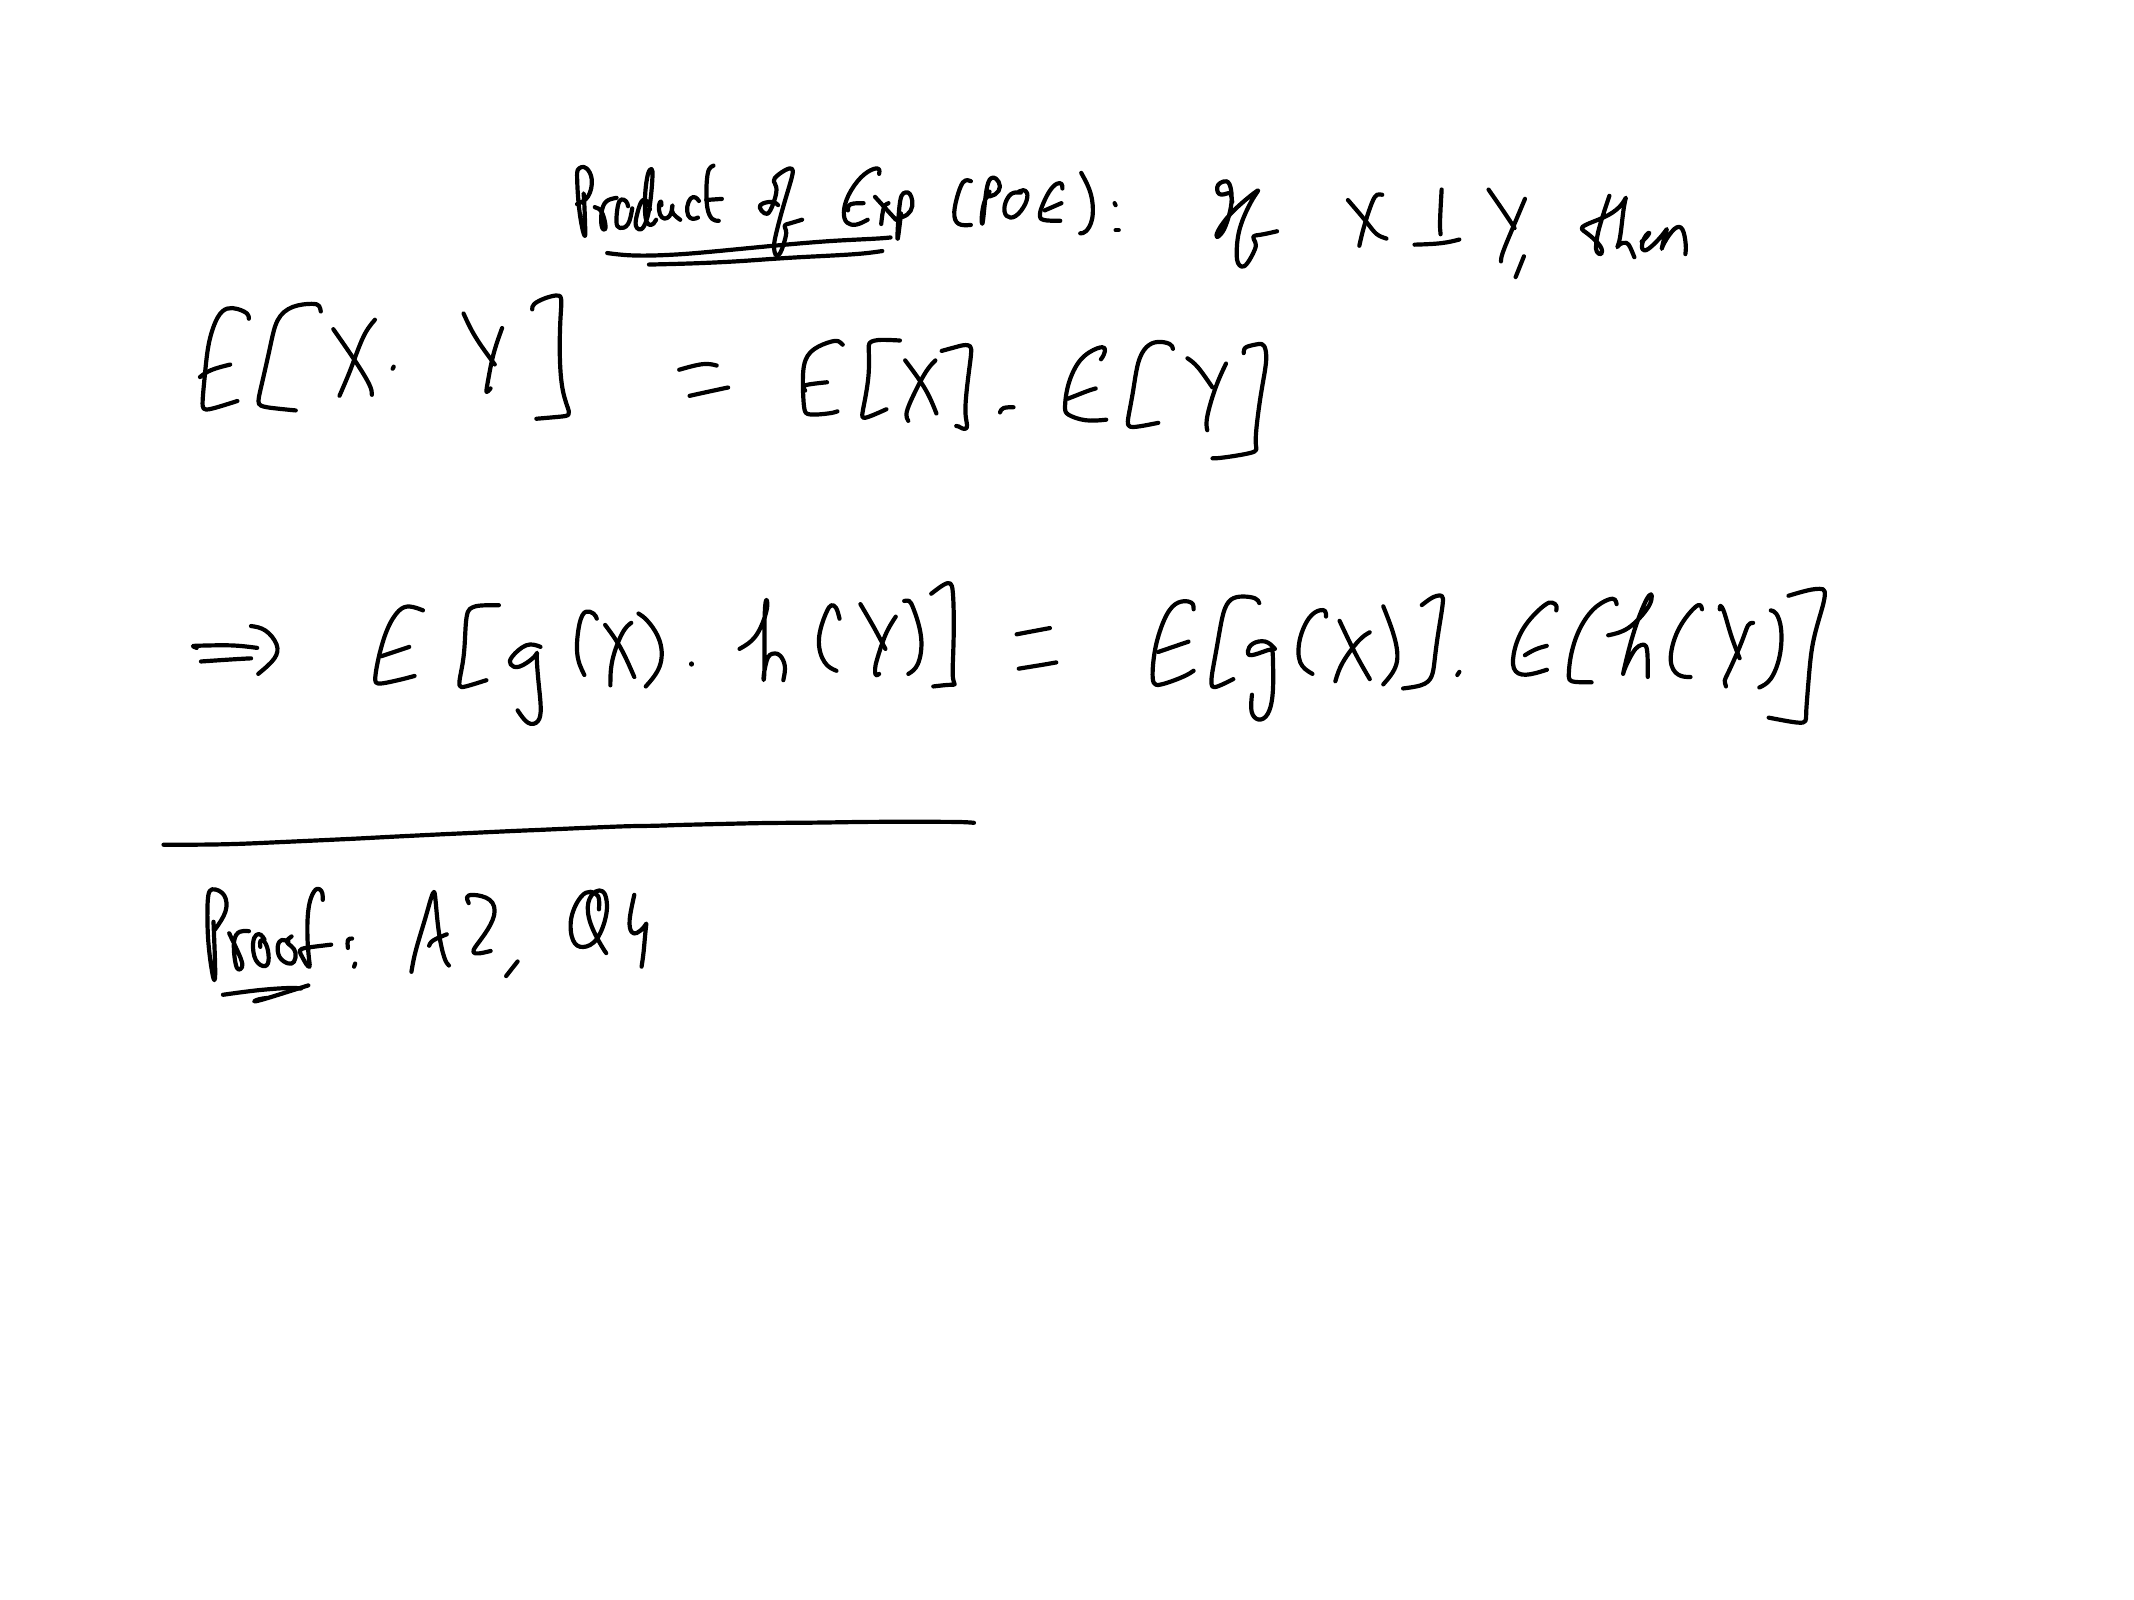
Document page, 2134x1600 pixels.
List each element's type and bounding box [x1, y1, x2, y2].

text_box [163, 165, 1826, 1002]
